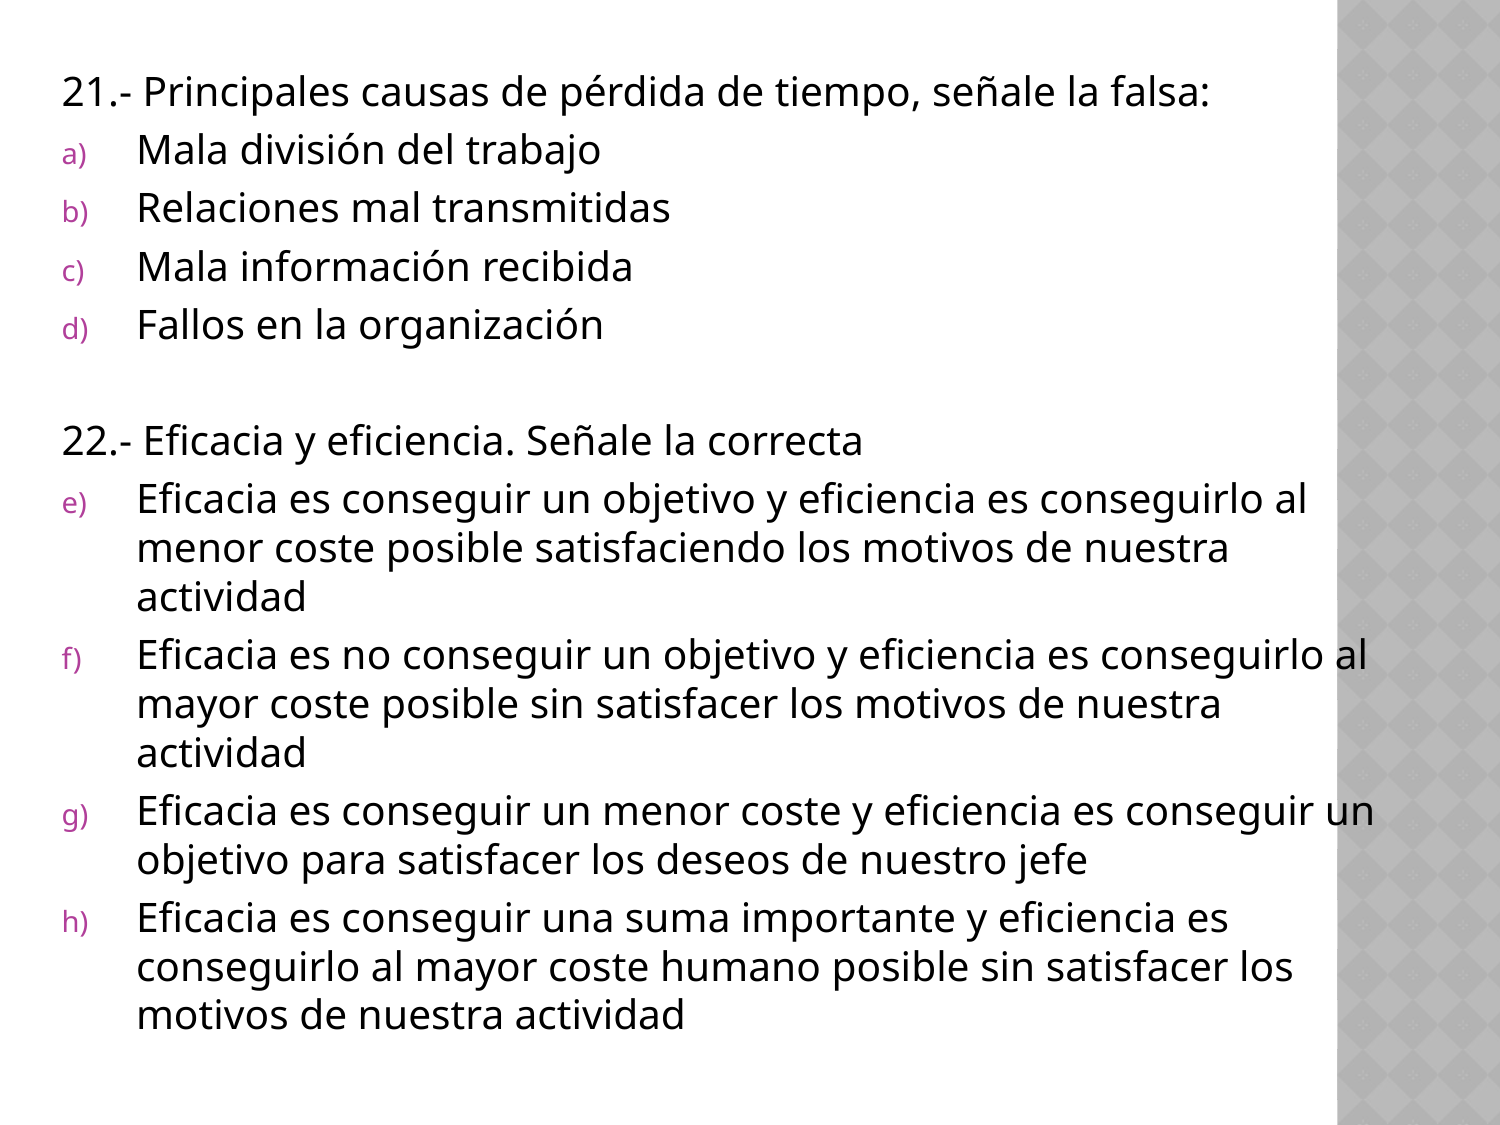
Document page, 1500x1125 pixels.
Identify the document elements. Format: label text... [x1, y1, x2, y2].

list 21.- Principales causas de pérdida de tiempo, señale la falsa: Mala división del trabajo Relaciones mal transmitidas Mala información recibida Fallos en la organización 22.- Eficacia y eficiencia. Señale la correcta Eficacia es conseguir un objetivo y eficiencia es conseguirlo al menor coste posible satisfaciendo los motivos de nuestra actividad Eficacia es no conseguir un objetivo y eficiencia es conseguirlo al mayor coste posible sin satisfacer los motivos de nuestra actividad Eficacia es conseguir un menor coste y eficiencia es conseguir un objetivo para satisfacer los deseos de nuestro jefe Eficacia es conseguir una suma importante y eficiencia es conseguirlo al mayor coste humano posible sin satisfacer los motivos de nuestra actividad [46, 58, 1407, 1055]
